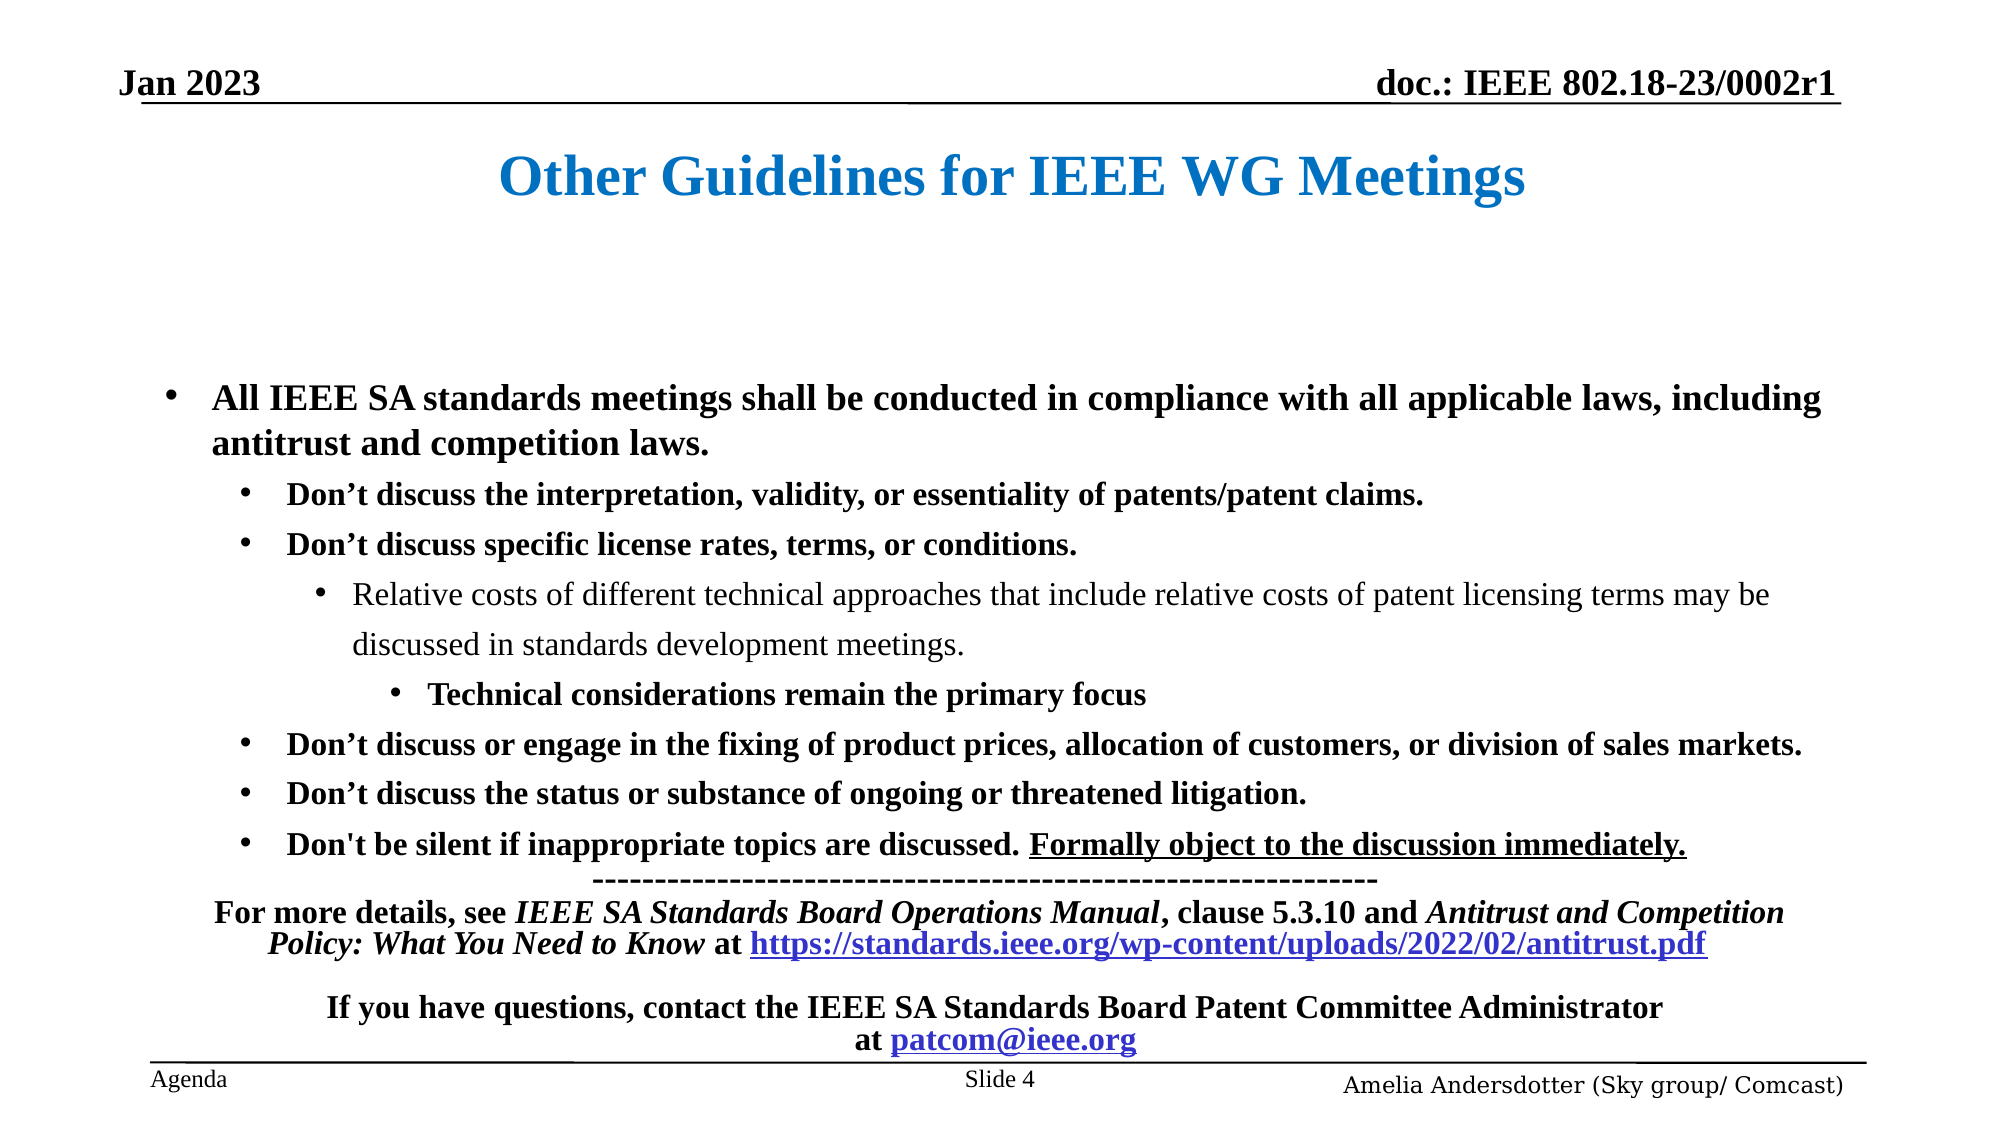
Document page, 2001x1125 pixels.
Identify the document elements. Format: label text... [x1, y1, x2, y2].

text_box All IEEE SA standards meetings shall be conducted in compliance with all applicable laws, including antitrust and competition laws. Don’t discuss the interpretation, validity, or essentiality of patents/patent claims. Don’t discuss specific license rates, terms, or conditions. Relative costs of different technical approaches that include relative costs of patent licensing terms may be discussed in standards development meetings. Technical considerations remain the primary focus Don’t discuss or engage in the fixing of product prices, allocation of customers, or division of sales markets. Don’t discuss the status or substance of ongoing or threatened litigation. Don't be silent if inappropriate topics are discussed. Formally object to the discussion immediately. --------------------------------------------------------------- For more details, see IEEE SA Standards Board Operations Manual, clause 5.3.10 and Antitrust and Competition Policy: What You Need to Know at https://standards.ieee.org/wp-content/uploads/2022/02/antitrust.pdf If you have questions, contact the IEEE SA Standards Board Patent Committee Administrator at patcom@ieee.org [149, 275, 1850, 1039]
text_box Amelia Andersdotter (Sky group/ Comcast) [1299, 1062, 1860, 1104]
title Other Guidelines for IEEE WG Meetings [162, 99, 1863, 245]
slide_number Slide 4 [925, 1062, 1075, 1122]
